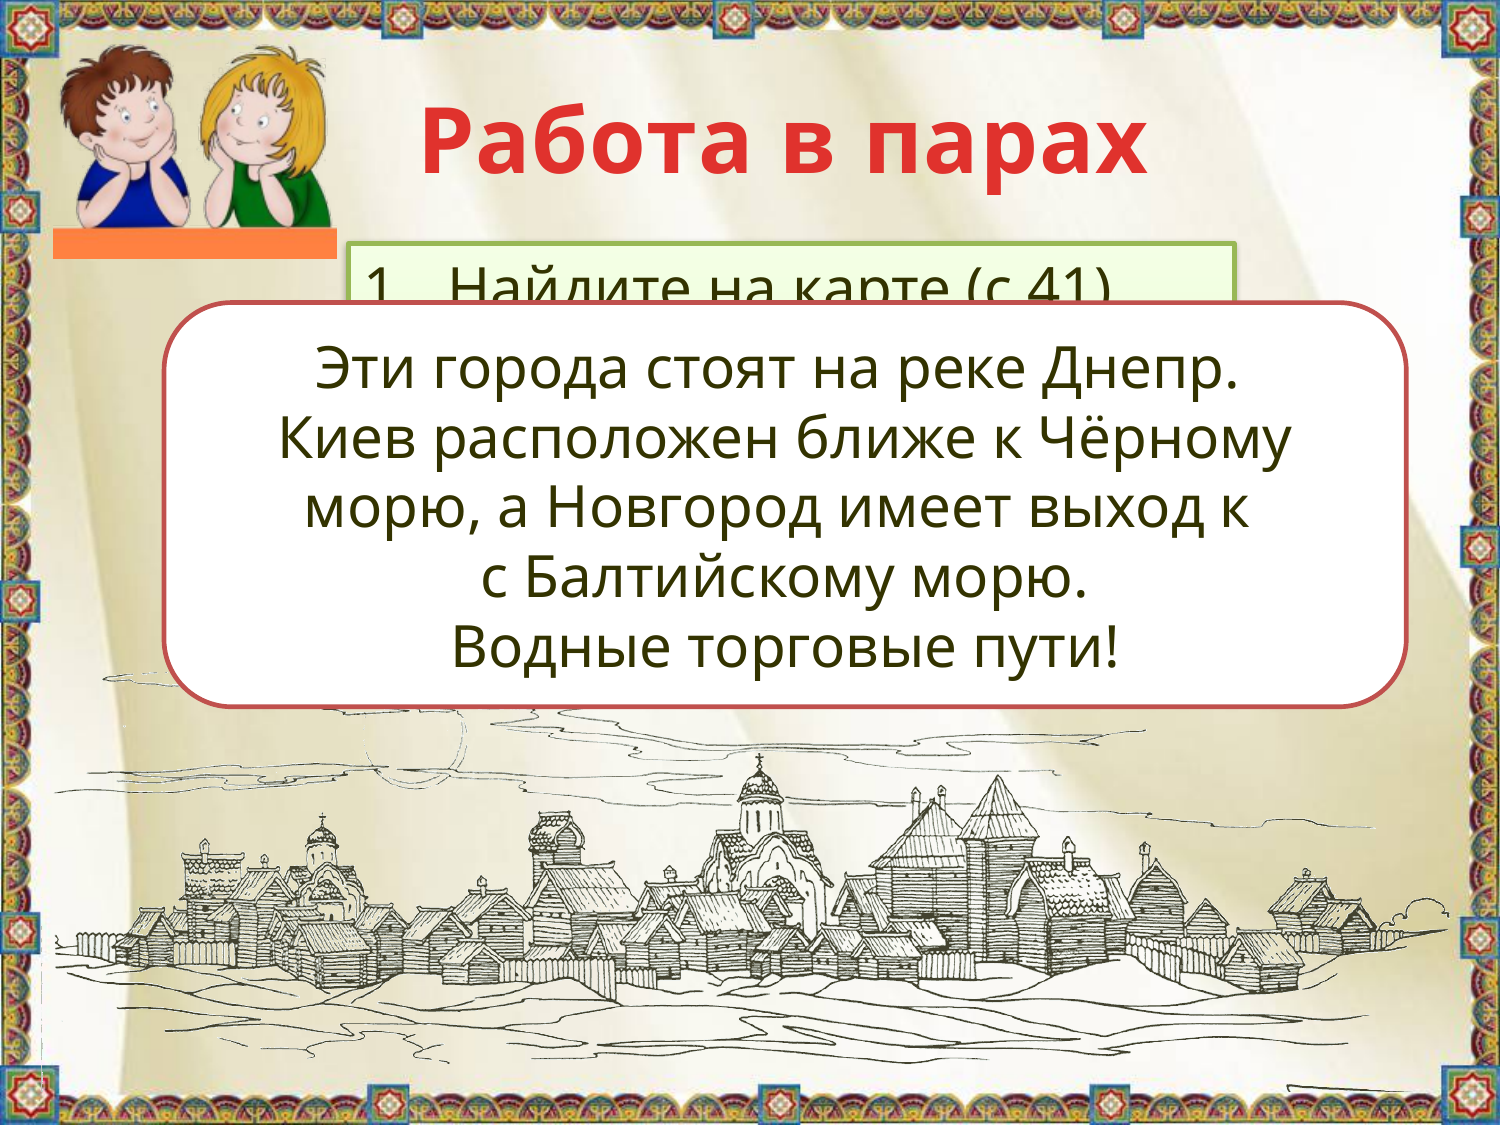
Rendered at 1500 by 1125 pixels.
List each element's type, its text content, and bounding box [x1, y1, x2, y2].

text_box Работа в парах [341, 42, 1459, 231]
text_box Эти города стоят на реке Днепр. Киев расположен ближе к Чёрному морю, а Новгород имеет выход к с Балтийскому морю. Водные торговые пути! [161, 300, 1409, 596]
picture [0, 0, 1500, 1125]
list Найдите на карте (с.41) города Киев и Новгород. Что вы можете о них рассказать? [348, 243, 1235, 300]
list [52, 0, 337, 259]
